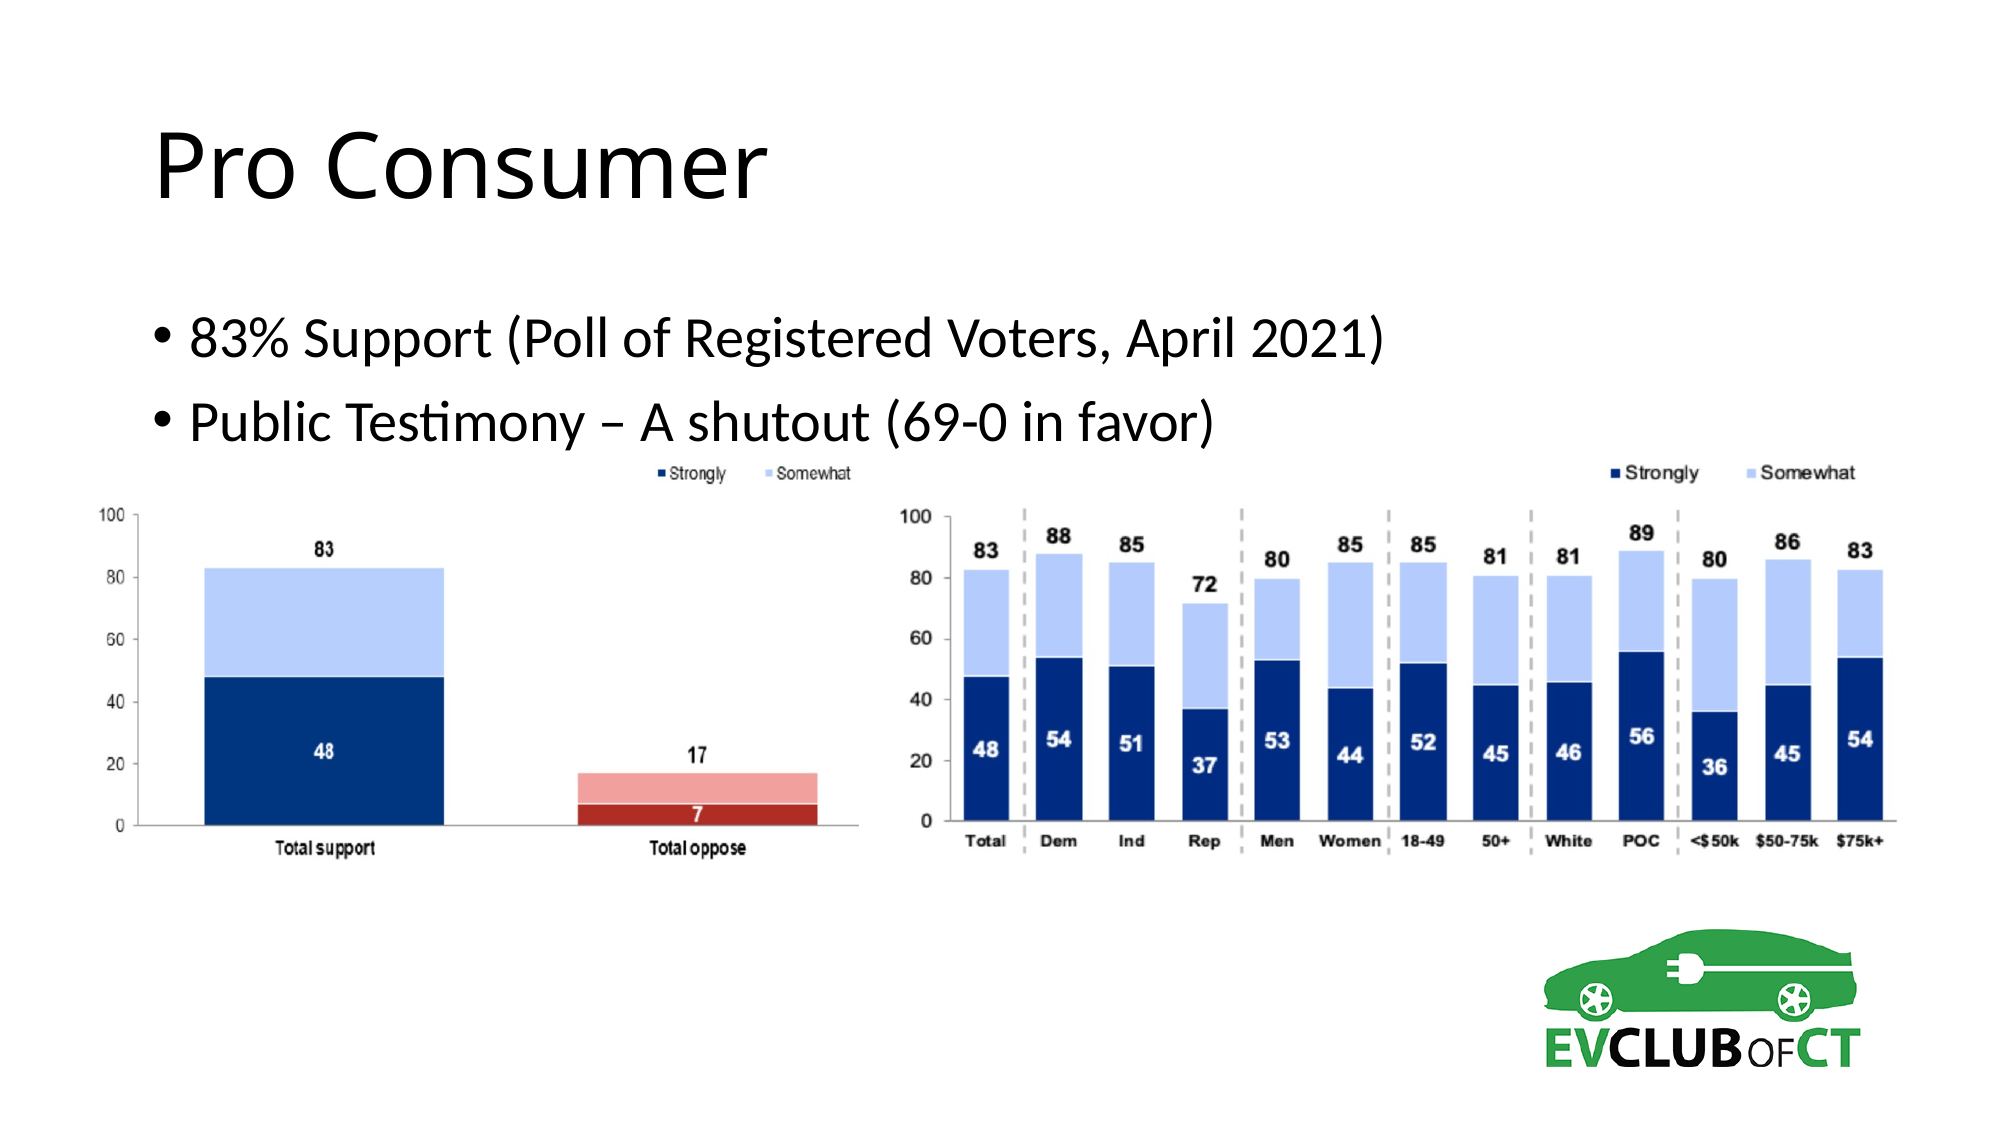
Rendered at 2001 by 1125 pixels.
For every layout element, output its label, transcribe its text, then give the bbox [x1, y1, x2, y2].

list 83% Support (Poll of Registered Voters, April 2021) Public Testimony – A shutout (69-0 in favor) [137, 299, 1863, 1014]
picture [80, 459, 859, 864]
title Pro Consumer [137, 59, 1863, 278]
picture [893, 459, 1898, 864]
picture [1544, 923, 1861, 1067]
